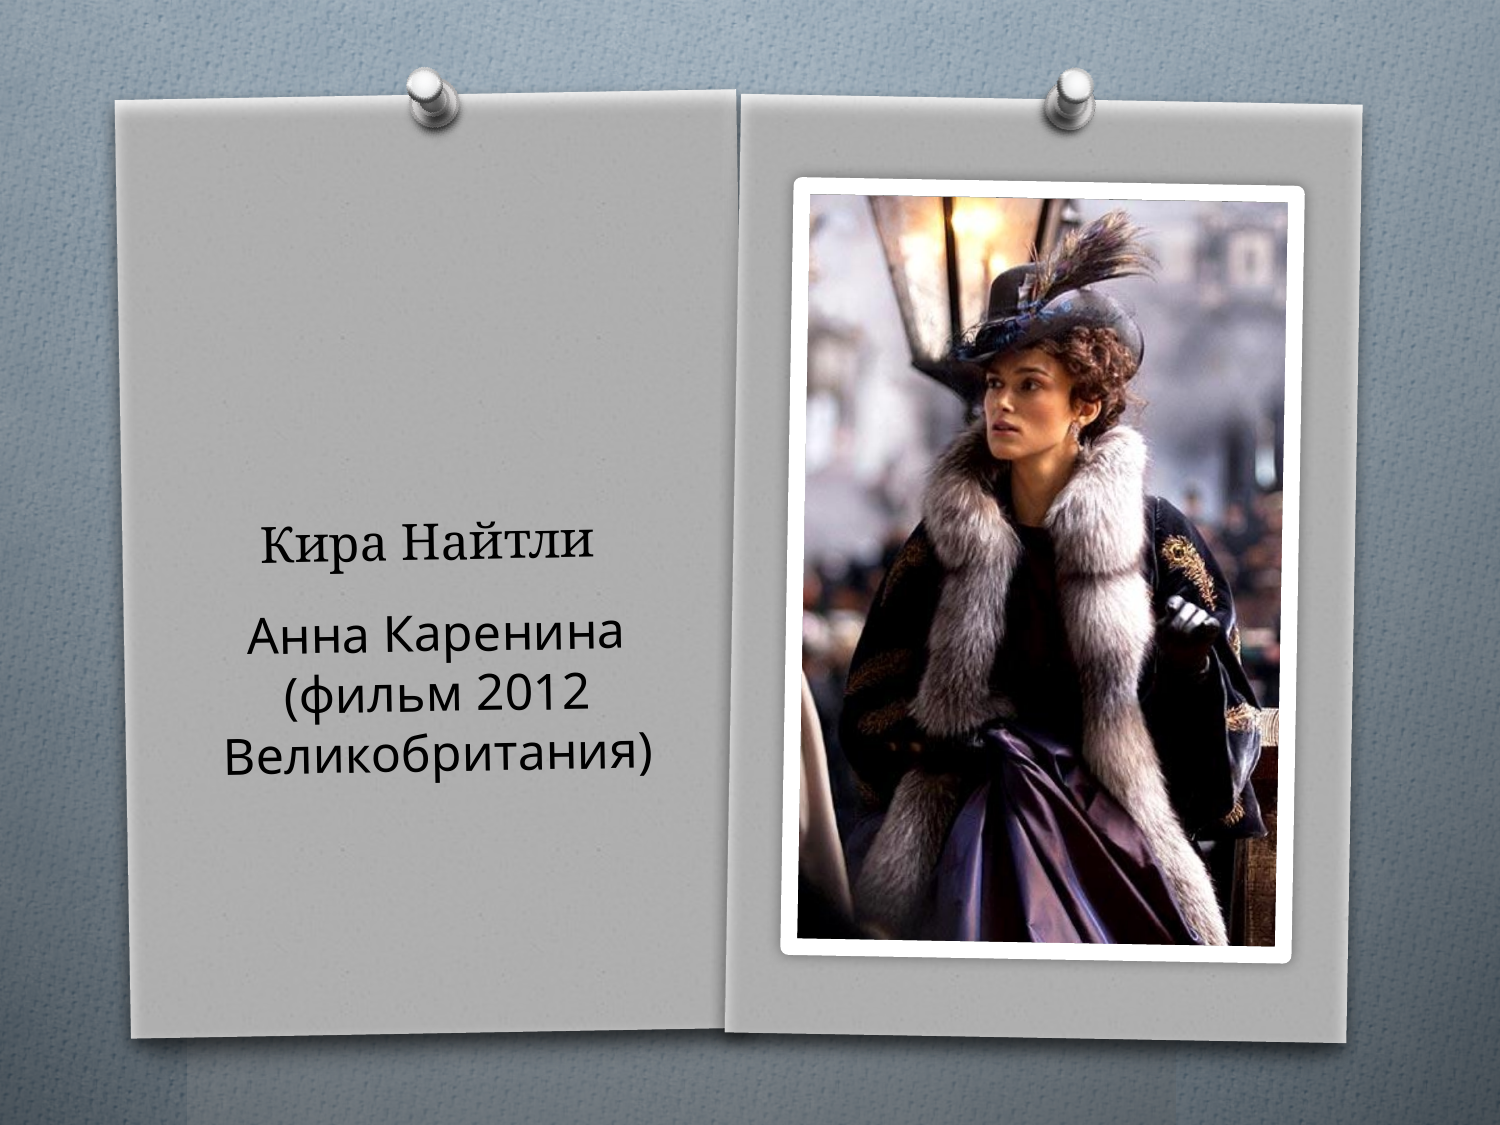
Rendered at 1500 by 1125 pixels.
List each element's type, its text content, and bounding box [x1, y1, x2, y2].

title Кира Найтли [179, 327, 687, 582]
picture [798, 195, 1287, 946]
picture [1016, 41, 1138, 162]
list Анна Каренина (фильм 2012 Великобритания) [186, 589, 692, 944]
picture [375, 33, 497, 157]
